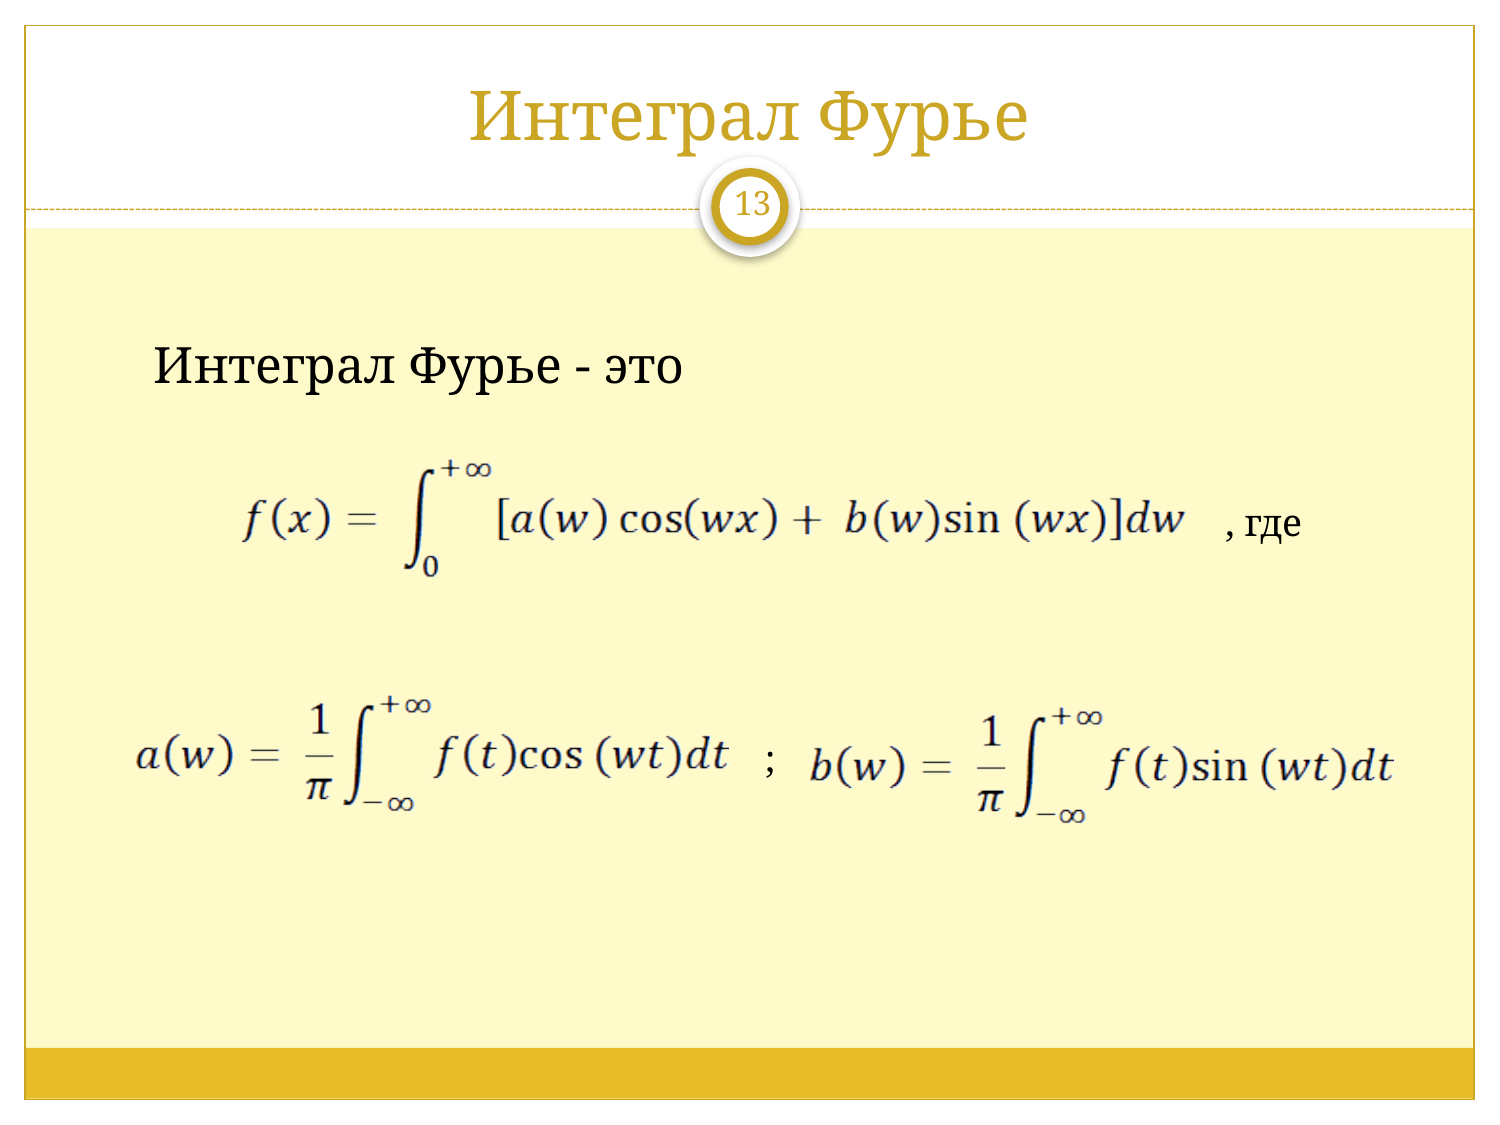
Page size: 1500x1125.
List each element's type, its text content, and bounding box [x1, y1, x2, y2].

picture [241, 455, 1189, 587]
text_box , где [1210, 491, 1435, 552]
text_box ; [749, 727, 798, 788]
text_box Интеграл Фурье - это [100, 326, 1424, 401]
text_box [0, 0, 1500, 75]
picture [135, 692, 729, 823]
text_box [0, 181, 1500, 257]
picture [808, 703, 1394, 835]
slide_number 13 [715, 168, 791, 241]
title Интеграл Фурье [49, 75, 1450, 162]
